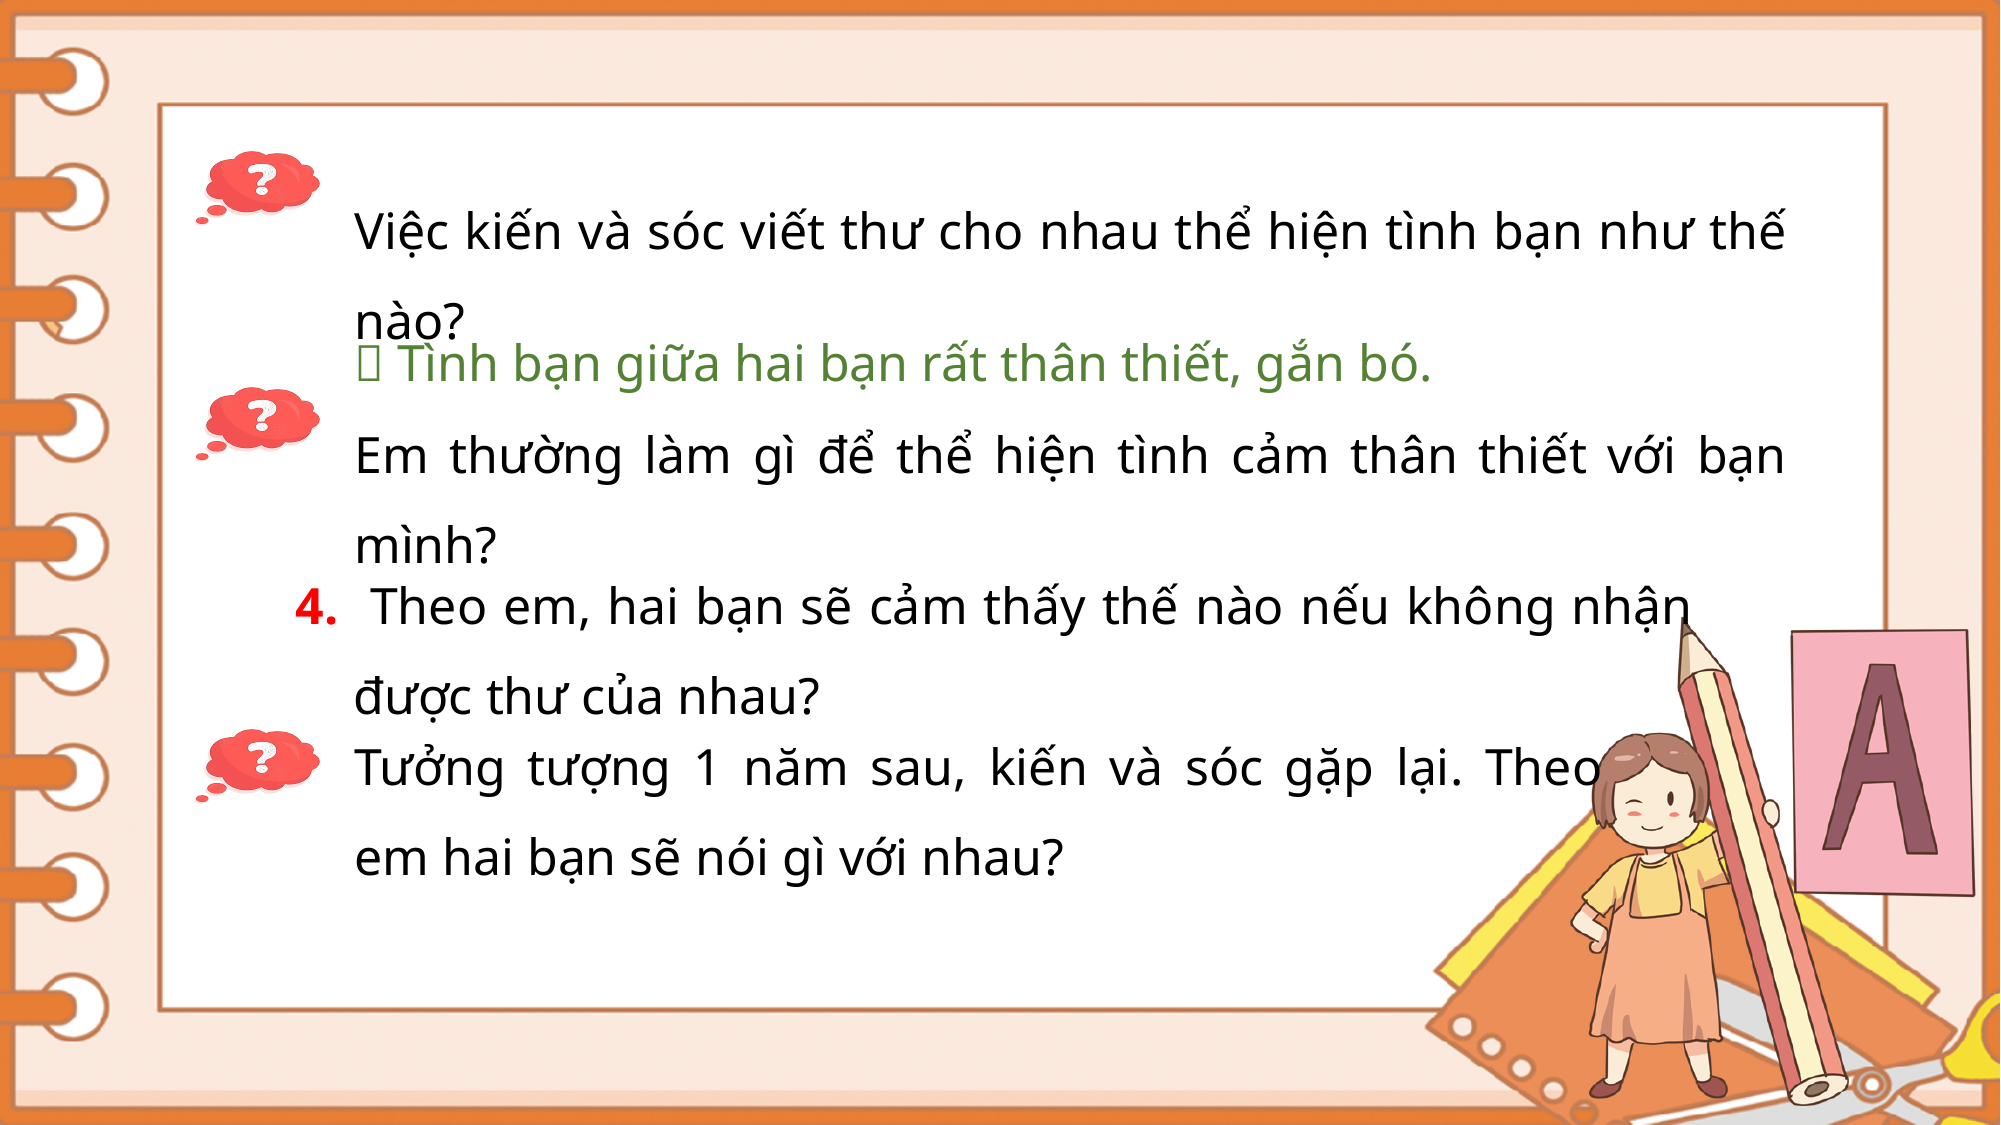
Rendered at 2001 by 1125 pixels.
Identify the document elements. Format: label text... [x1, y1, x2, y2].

text_box Tưởng tượng 1 năm sau, kiến và sóc gặp lại. Theo em hai bạn sẽ nói gì với nhau? [339, 697, 1618, 893]
text_box Em thường làm gì để thể hiện tình cảm thân thiết với bạn mình? [339, 386, 1803, 582]
text_box Việc kiến và sóc viết thư cho nhau thể hiện tình bạn như thế nào? [339, 161, 1803, 357]
text_box 4. Theo em, hai bạn sẽ cảm thấy thế nào nếu không nhận được thư của nhau? [273, 537, 1709, 732]
picture [0, 0, 2000, 1125]
text_box  Tình bạn giữa hai bạn rất thân thiết, gắn bó. [339, 357, 1775, 386]
